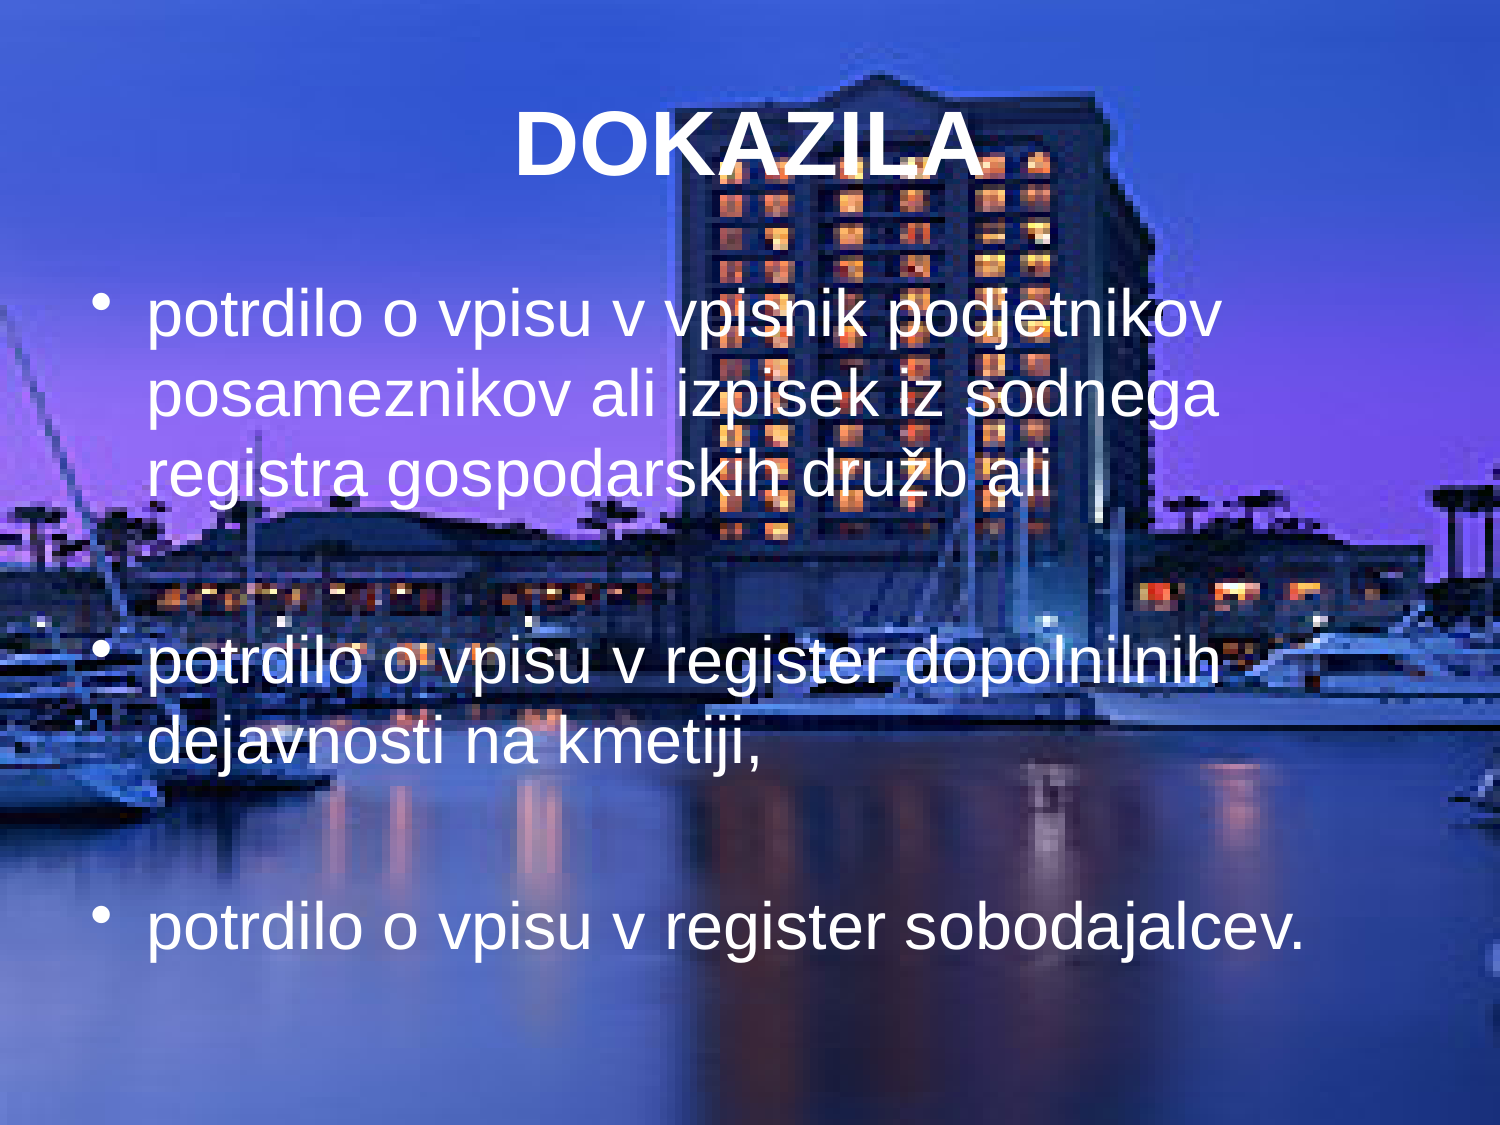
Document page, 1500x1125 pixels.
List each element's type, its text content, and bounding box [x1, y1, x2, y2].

list potrdilo o vpisu v vpisnik podjetnikov posameznikov ali izpisek iz sodnega registra gospodarskih družb ali potrdilo o vpisu v register dopolnilnih dejavnosti na kmetiji, potrdilo o vpisu v register sobodajalcev. [75, 262, 1425, 1005]
title DOKAZILA [75, 45, 1425, 233]
picture [0, 0, 1500, 1125]
